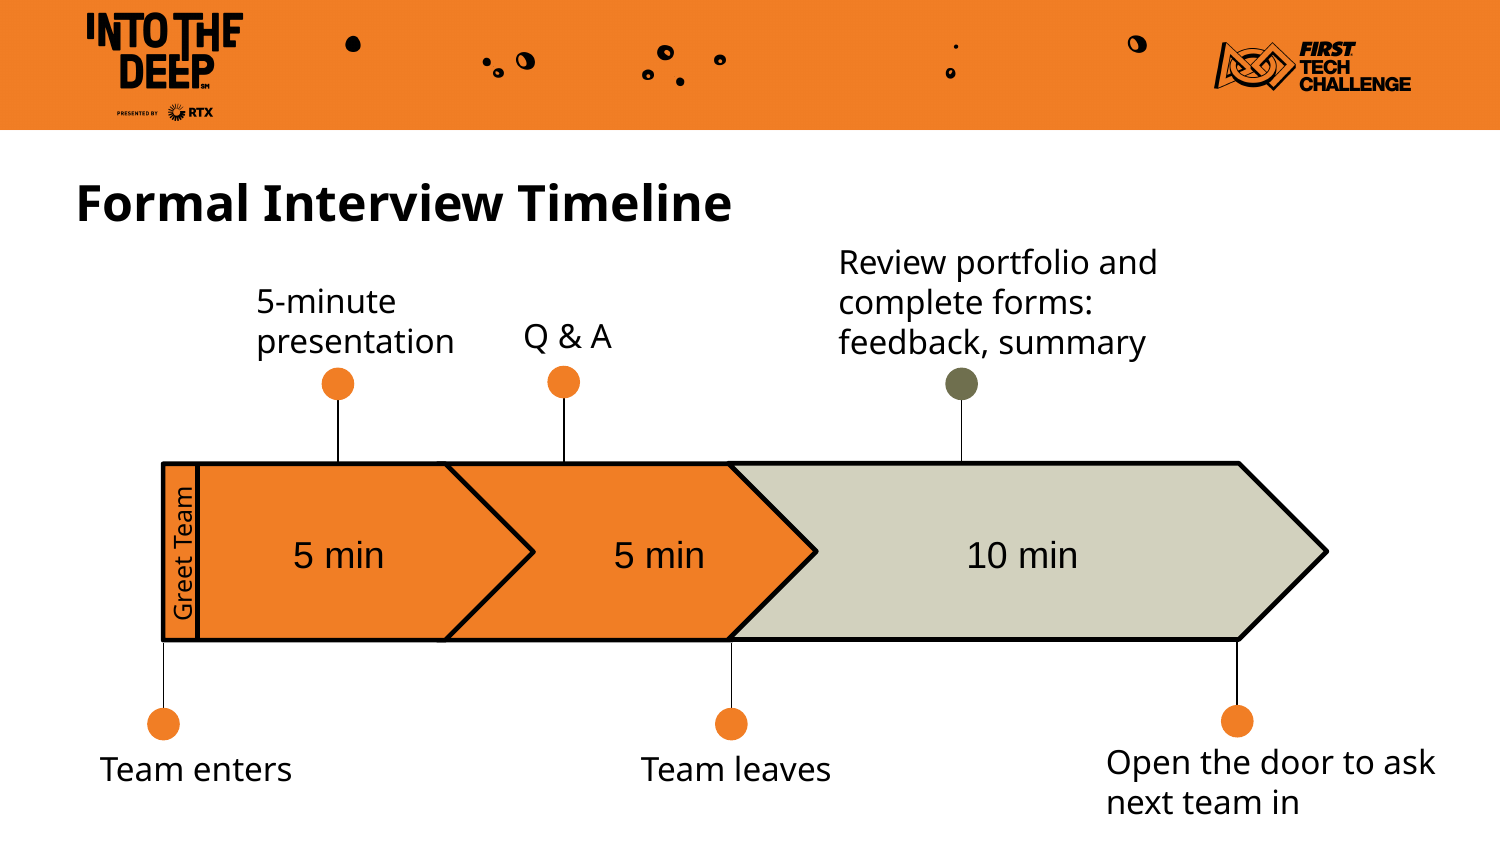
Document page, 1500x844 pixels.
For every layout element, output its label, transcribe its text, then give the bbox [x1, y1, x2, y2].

text_box [726, 460, 1330, 642]
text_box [714, 642, 749, 741]
text_box Greet Team [159, 432, 235, 676]
picture [0, 0, 1500, 844]
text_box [944, 367, 979, 466]
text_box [321, 367, 355, 466]
text_box 5 min [235, 523, 451, 584]
text_box Q & A [508, 307, 634, 402]
text_box Team enters [84, 740, 328, 835]
text_box Review portfolio and complete forms: feedback, summary [823, 233, 1178, 369]
title Formal Interview Timeline [75, 155, 1435, 247]
text_box 5 min [547, 523, 772, 584]
text_box 10 min [910, 523, 1135, 584]
text_box Team leaves [626, 740, 869, 835]
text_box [1220, 639, 1255, 739]
text_box [235, 461, 536, 643]
text_box 5-minute presentation [241, 272, 485, 408]
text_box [546, 365, 581, 464]
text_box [146, 642, 181, 741]
text_box [447, 461, 812, 643]
text_box Open the door to ask next team in [1091, 733, 1455, 829]
